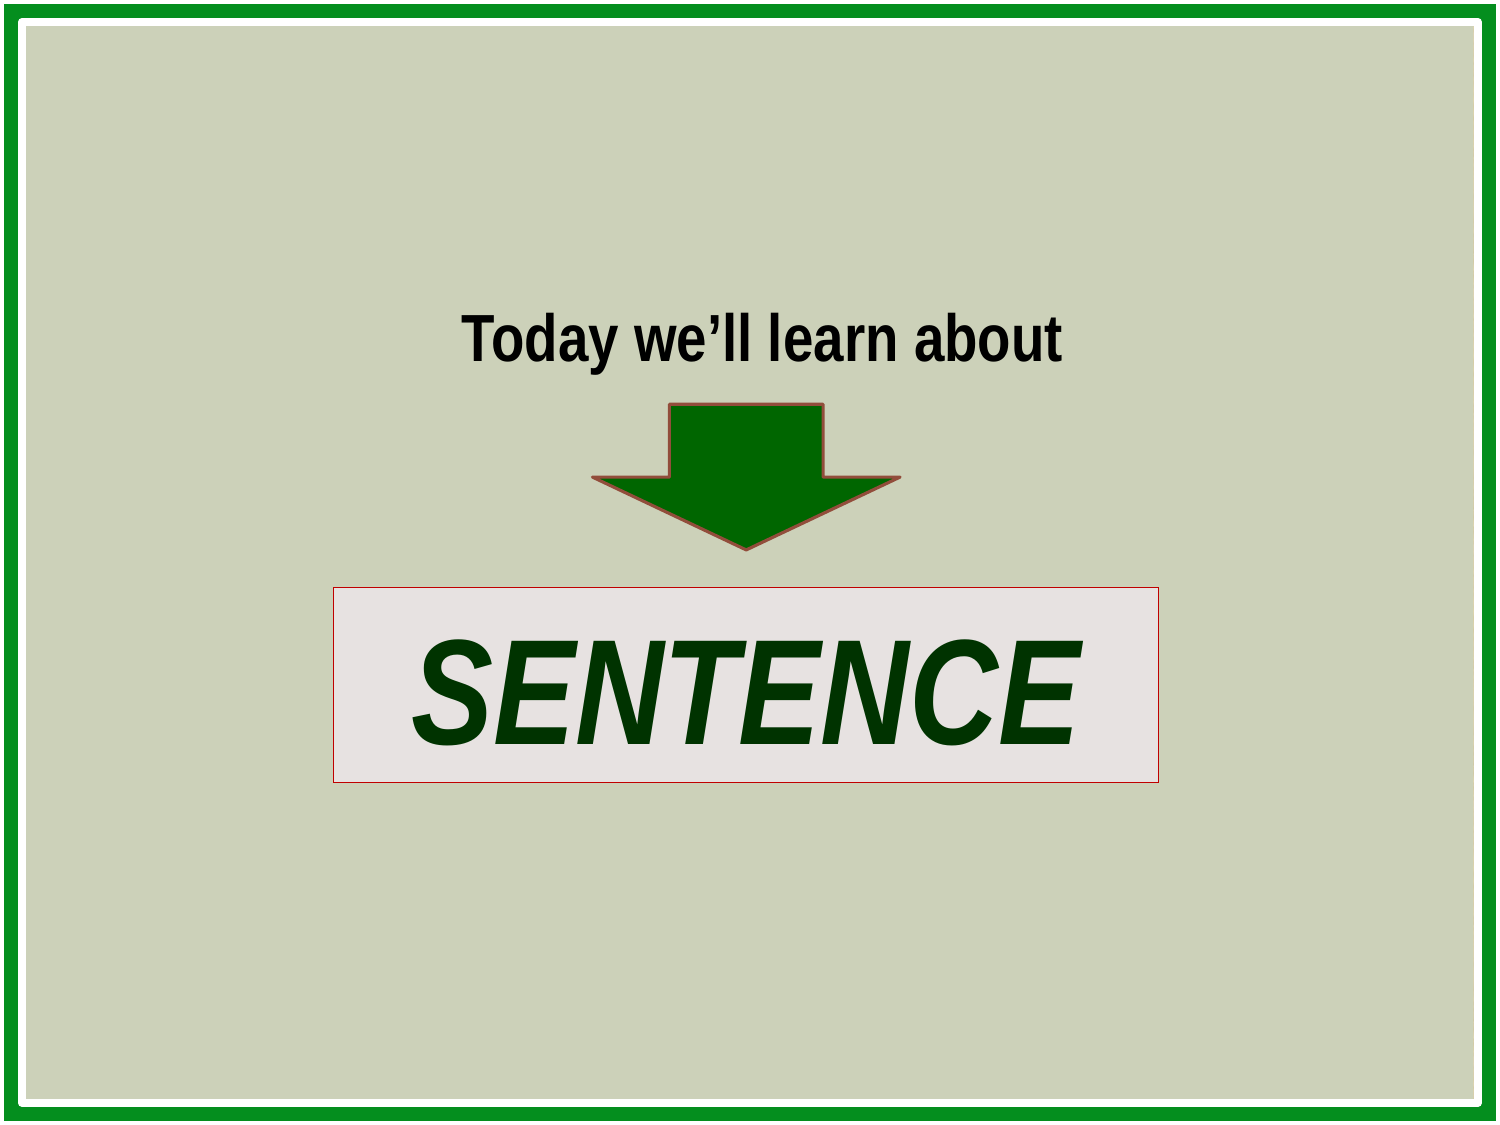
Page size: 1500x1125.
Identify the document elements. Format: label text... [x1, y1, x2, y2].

text_box Today we’ll learn about [446, 287, 1079, 383]
text_box [590, 402, 902, 552]
text_box [0, 0, 1500, 1125]
text_box SENTENCE [333, 587, 1159, 783]
